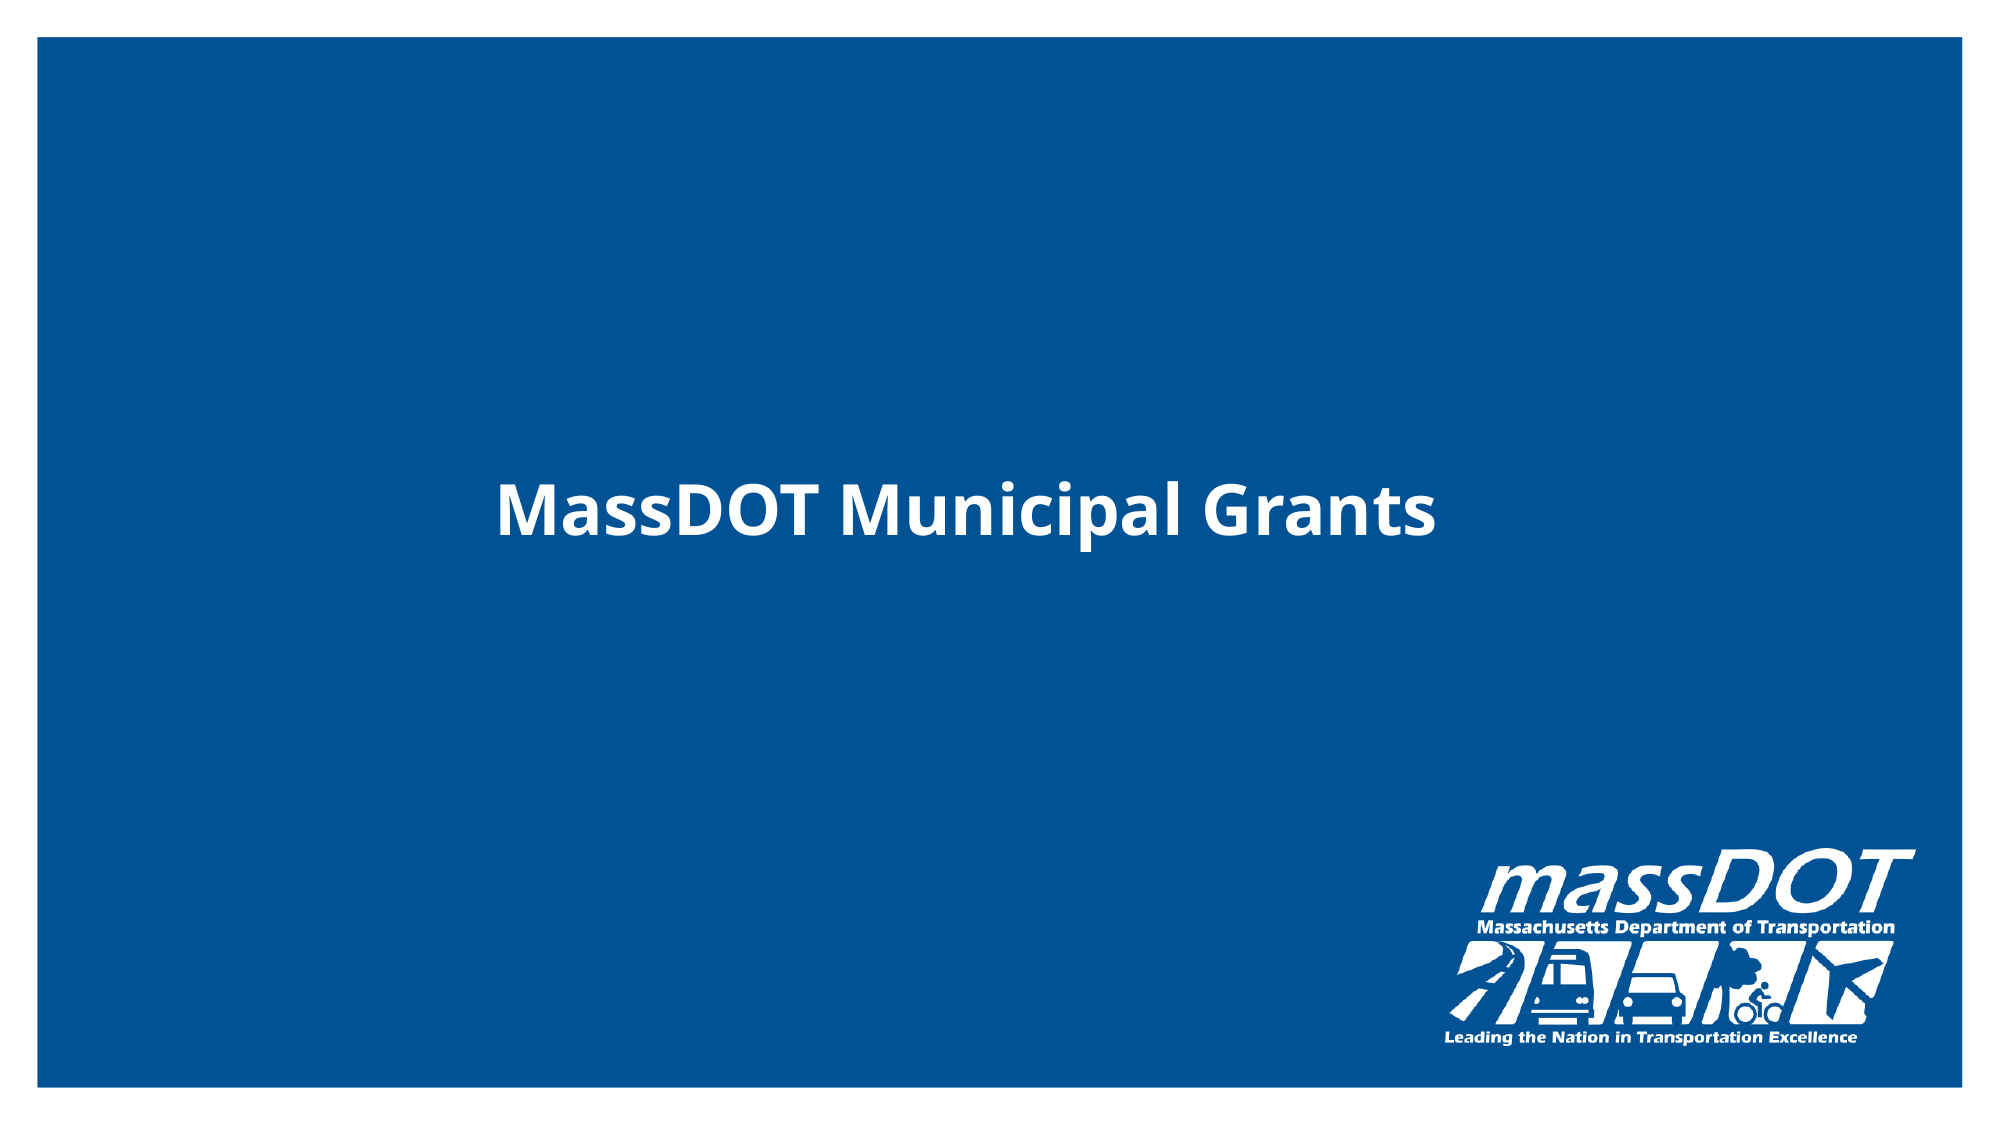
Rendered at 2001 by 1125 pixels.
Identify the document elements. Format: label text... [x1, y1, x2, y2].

title MassDOT Municipal Grants [249, 462, 1700, 720]
picture [1444, 847, 1917, 1047]
